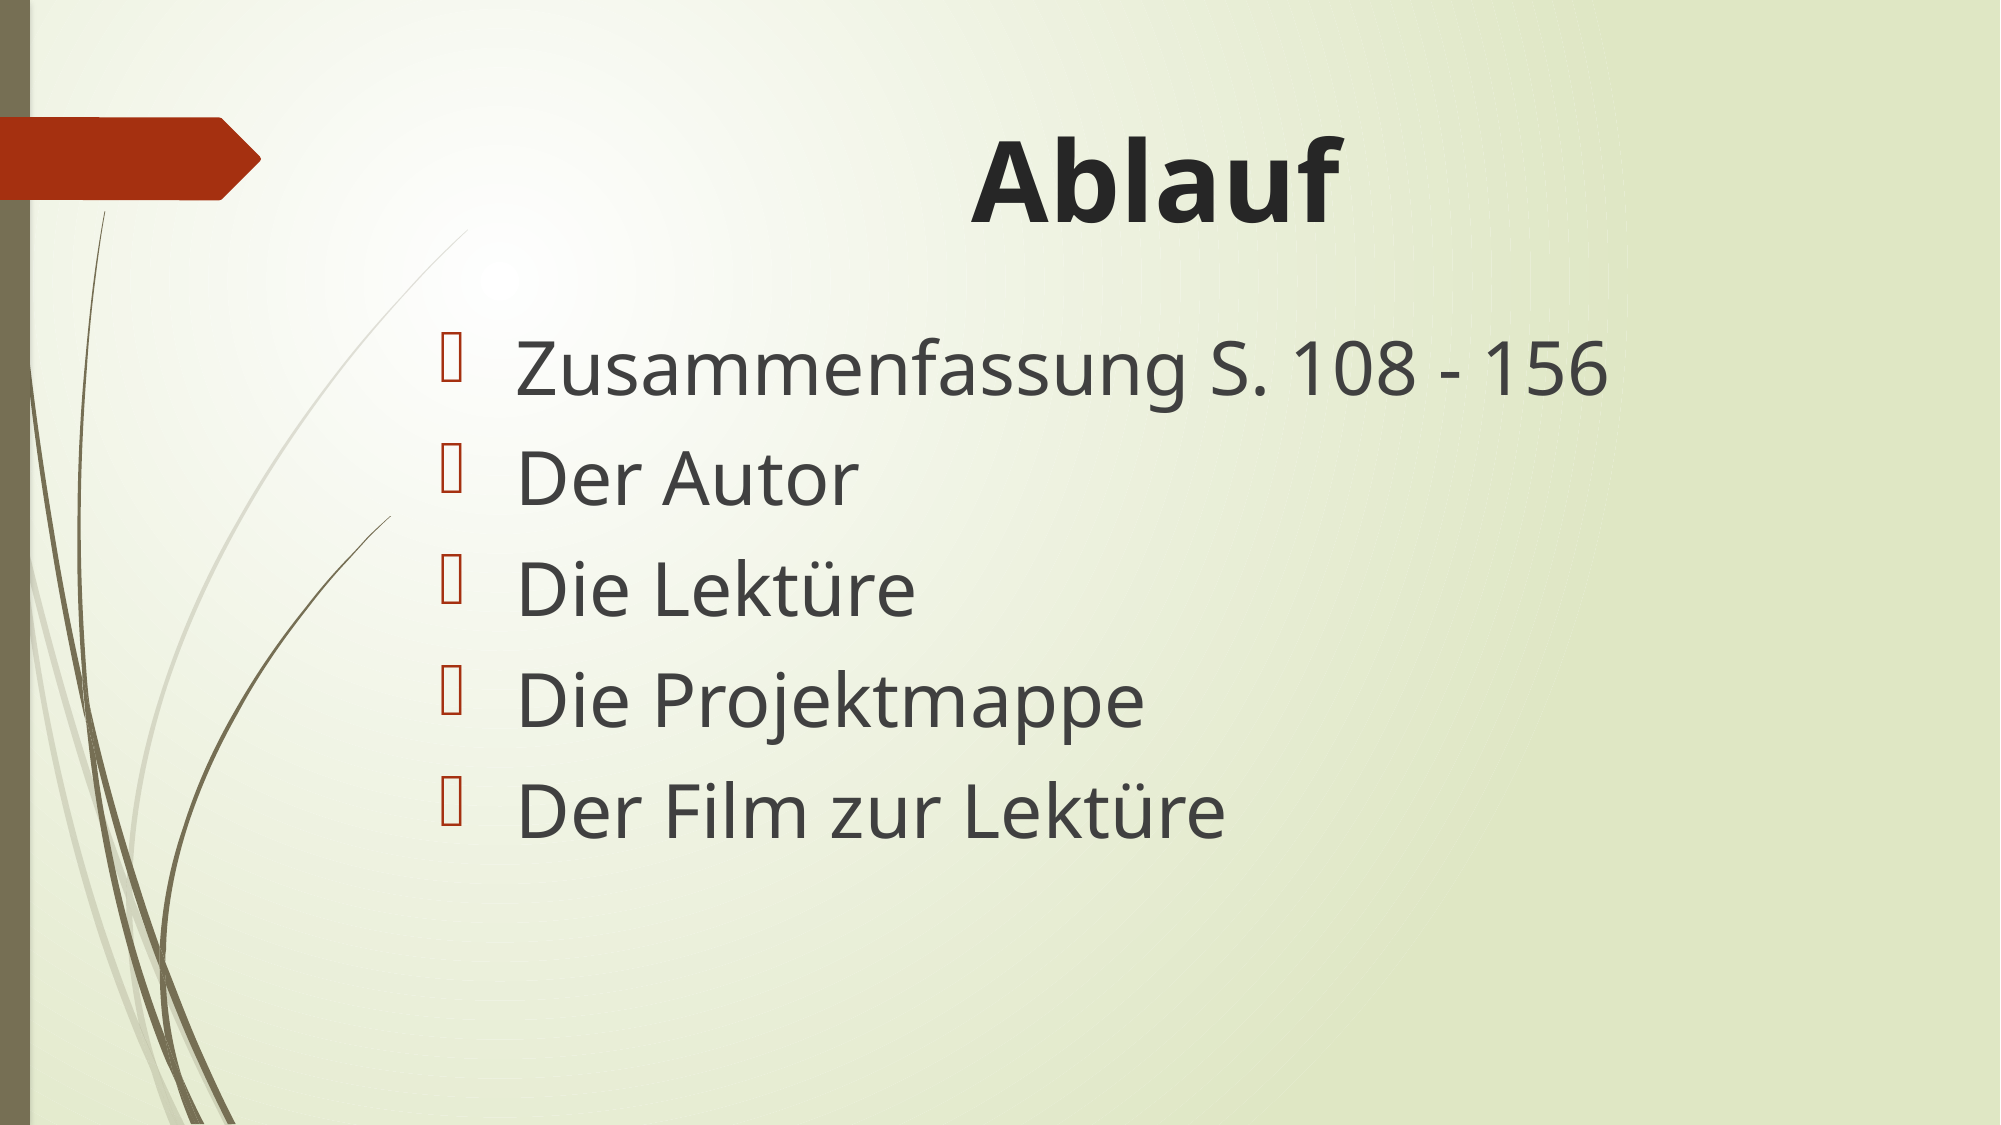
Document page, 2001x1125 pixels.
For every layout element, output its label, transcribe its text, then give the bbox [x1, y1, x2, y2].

list Zusammenfassung S. 108 - 156 Der Autor Die Lektüre Die Projektmappe Der Film zur Lektüre [424, 312, 1888, 933]
title Ablauf [425, 102, 1888, 312]
